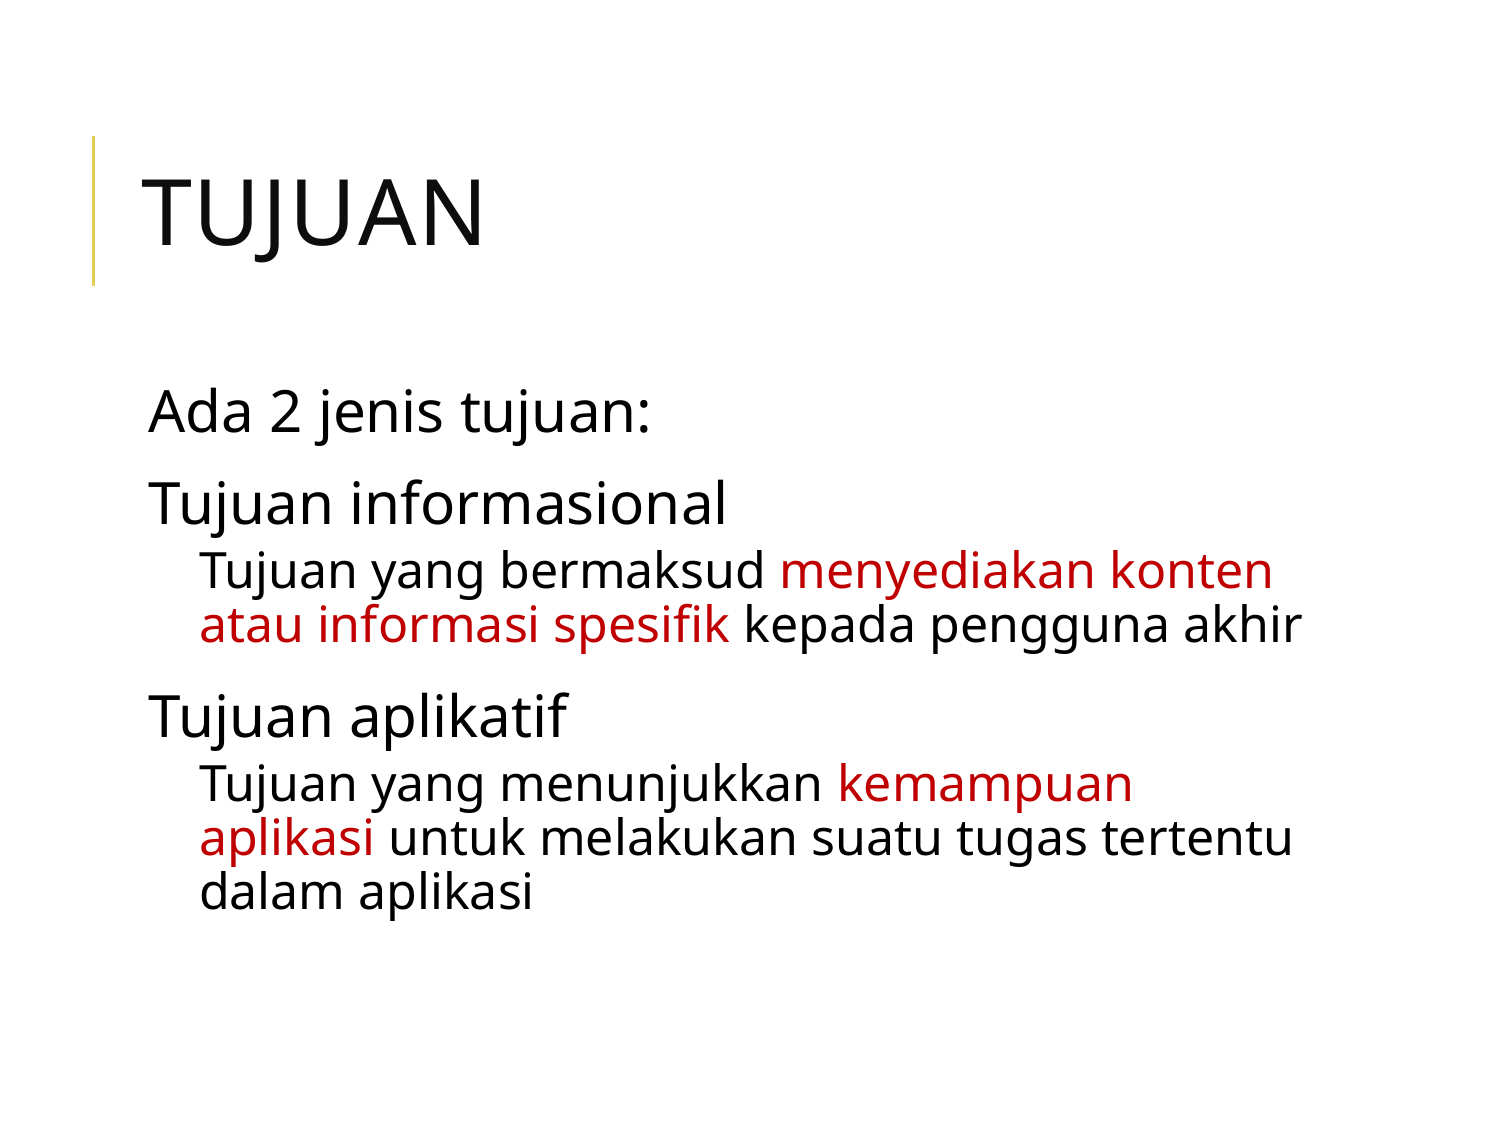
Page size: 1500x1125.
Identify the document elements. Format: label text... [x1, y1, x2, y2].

title Tujuan [126, 96, 1322, 342]
list Ada 2 jenis tujuan: Tujuan informasional Tujuan yang bermaksud menyediakan konten atau informasi spesifik kepada pengguna akhir Tujuan aplikatif Tujuan yang menunjukkan kemampuan aplikasi untuk melakukan suatu tugas tertentu dalam aplikasi [126, 375, 1322, 1035]
